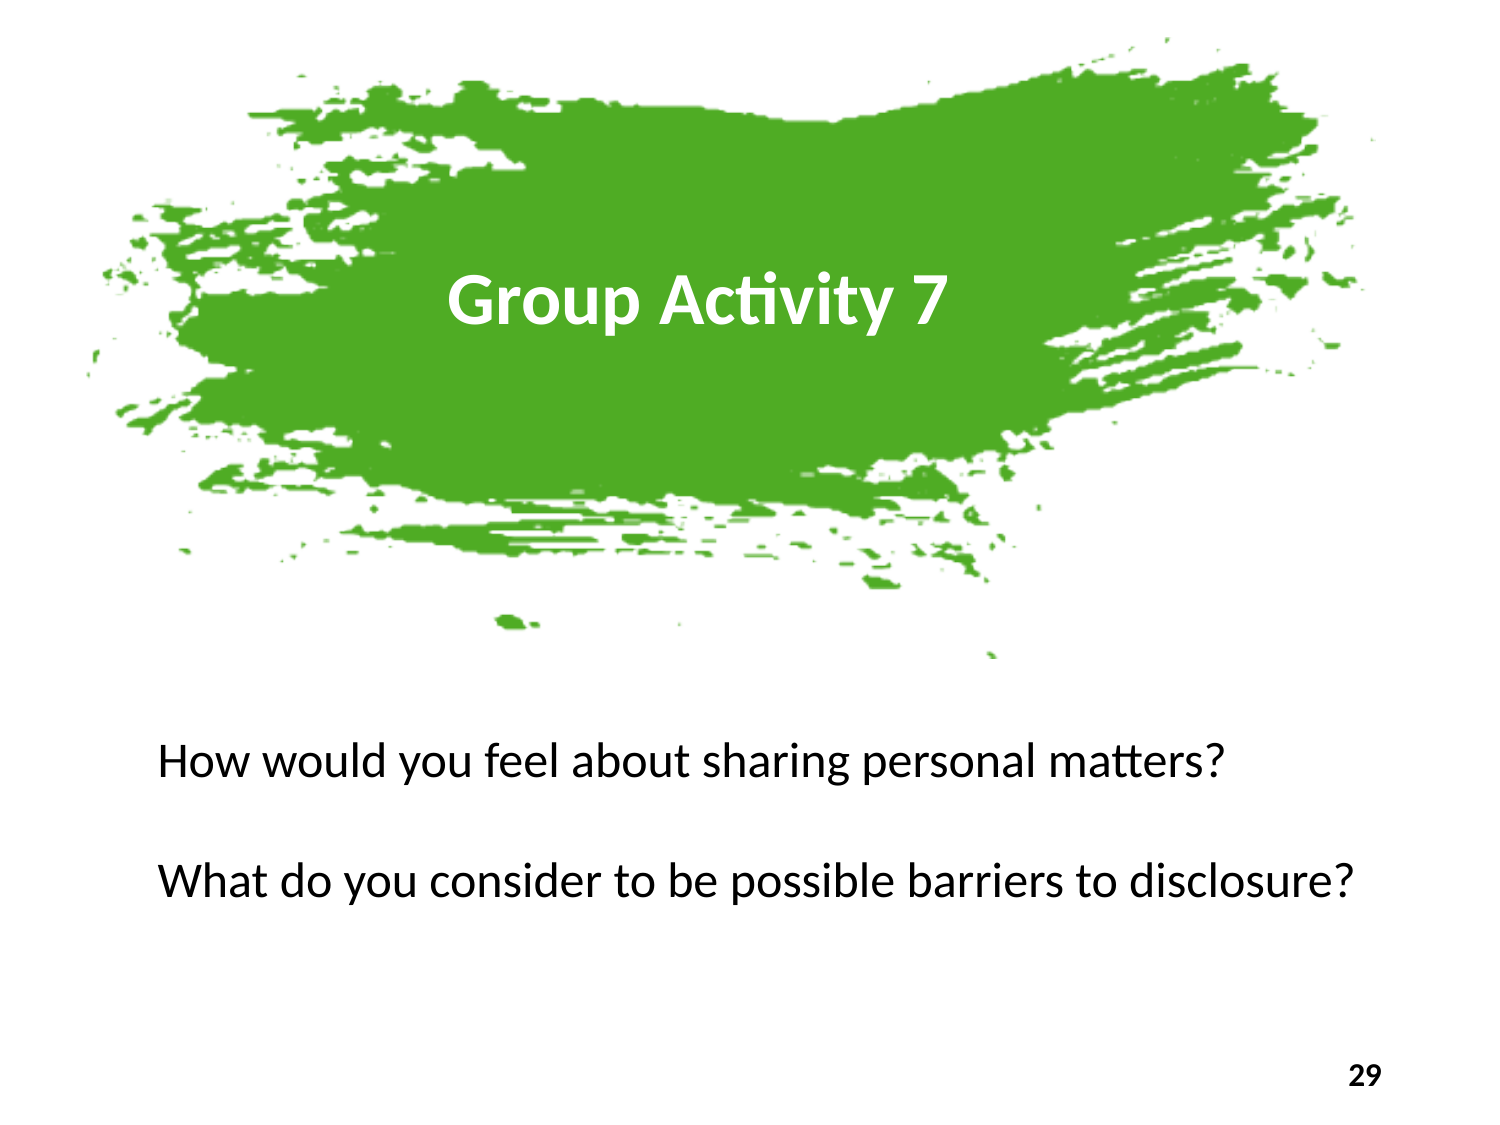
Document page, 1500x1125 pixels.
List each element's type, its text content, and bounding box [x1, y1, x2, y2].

text_box How would you feel about sharing personal matters? What do you consider to be possible barriers to disclosure? [142, 720, 1376, 915]
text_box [86, 37, 1376, 659]
slide_number 29 [1059, 1042, 1397, 1103]
